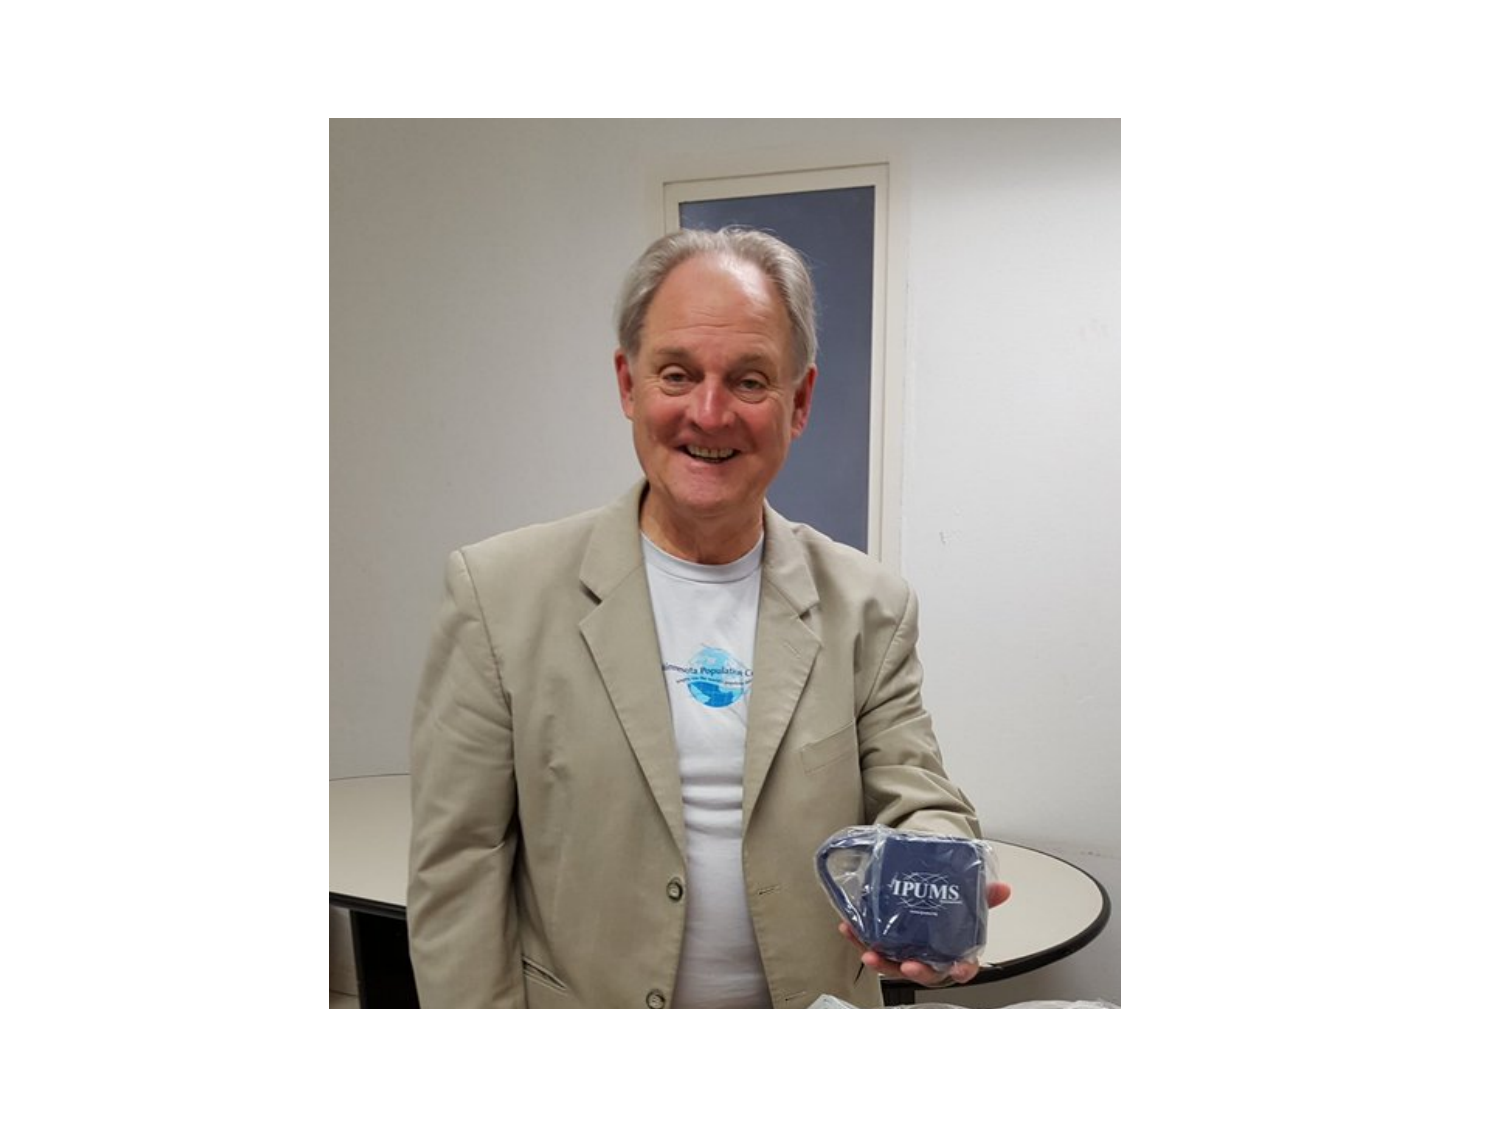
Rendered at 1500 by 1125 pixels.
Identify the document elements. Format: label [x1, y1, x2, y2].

picture [328, 118, 1122, 1009]
